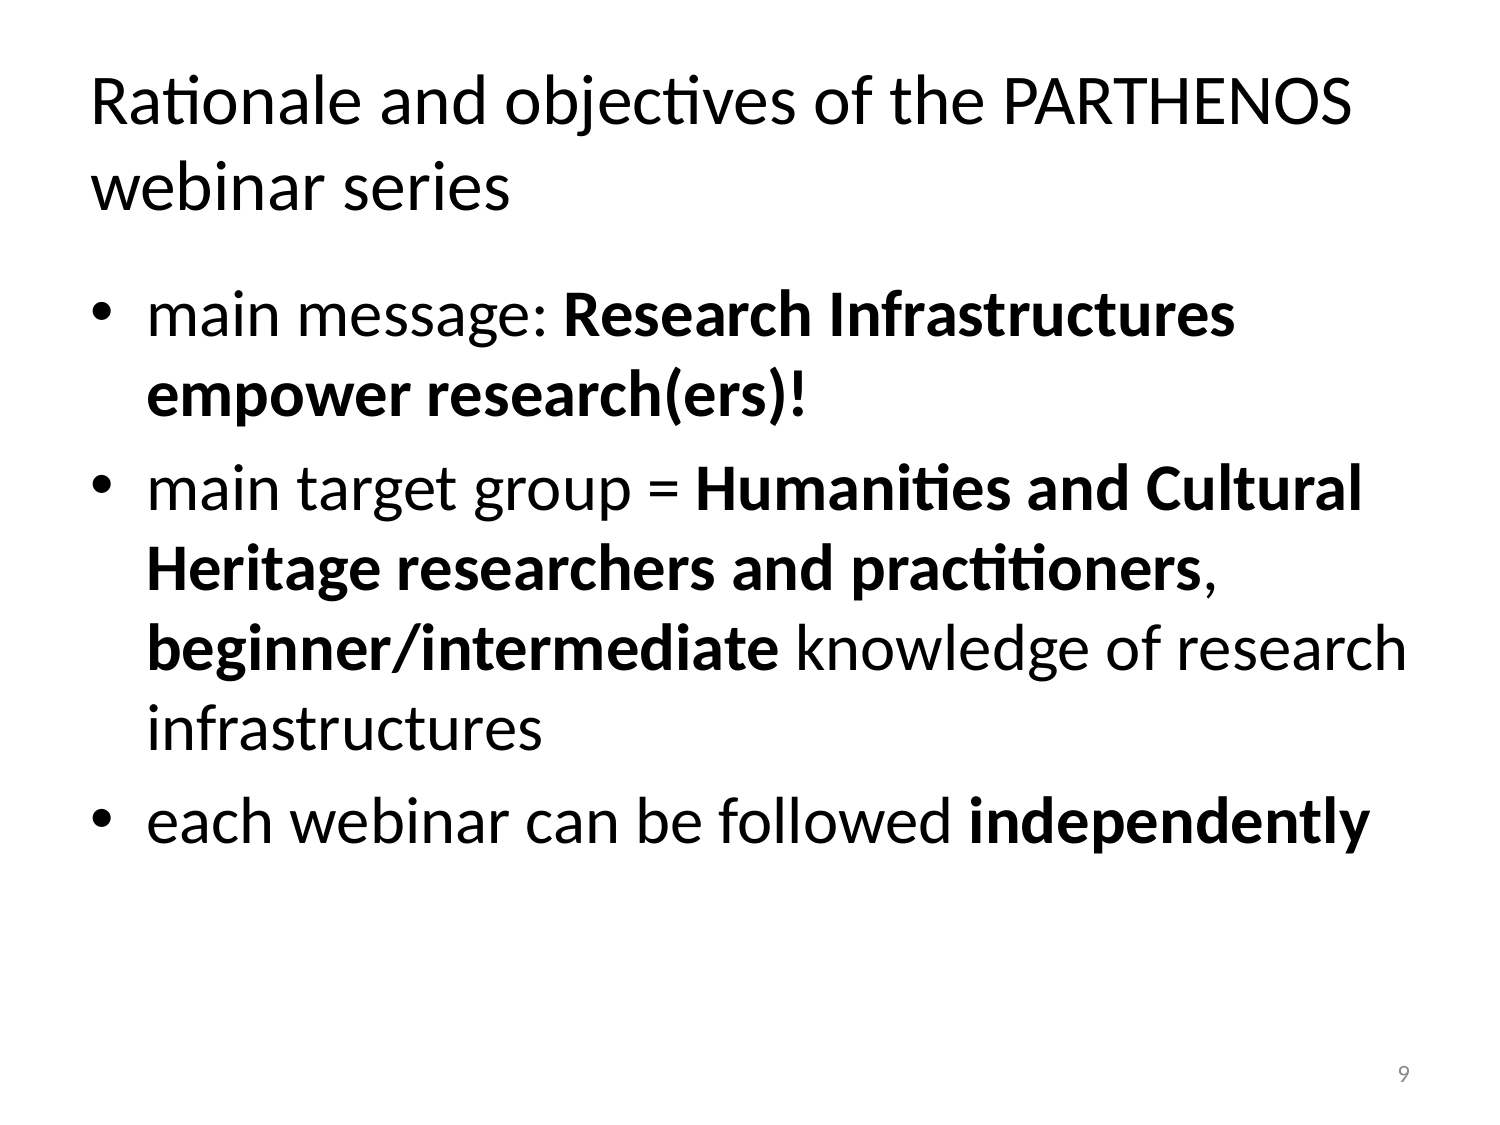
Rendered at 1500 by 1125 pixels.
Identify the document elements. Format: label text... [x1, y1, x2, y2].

title Rationale and objectives of the PARTHENOS webinar series [75, 45, 1425, 233]
slide_number 9 [1074, 1042, 1425, 1103]
list main message: Research Infrastructures empower research(ers)! main target group = Humanities and Cultural Heritage researchers and practitioners, beginner/intermediate knowledge of research infrastructures each webinar can be followed independently [75, 262, 1425, 1005]
